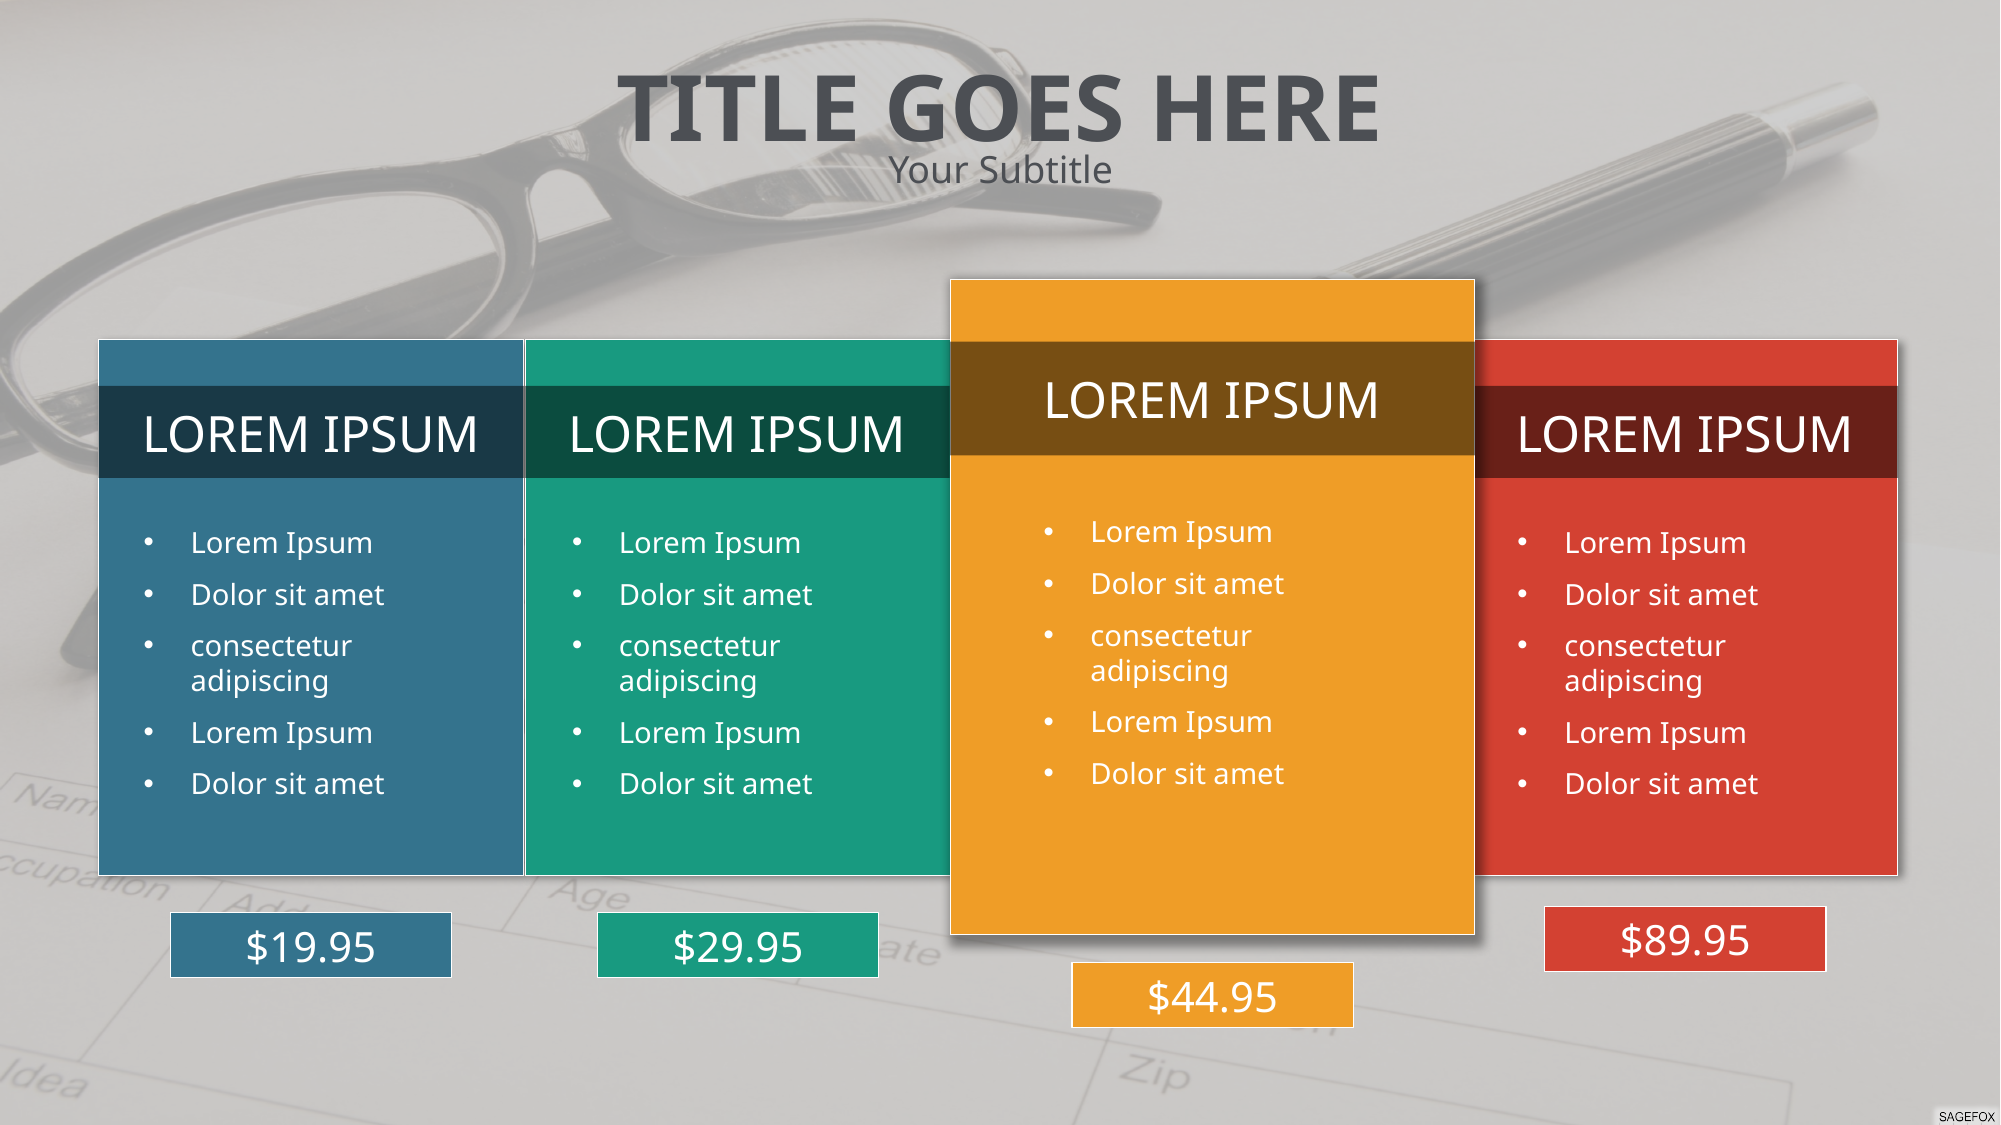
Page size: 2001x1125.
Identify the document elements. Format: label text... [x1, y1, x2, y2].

text_box Lorem Ipsum Dolor sit amet consectetur adipiscing Lorem Ipsum Dolor sit amet [113, 493, 500, 864]
text_box LOREM IPSUM [97, 385, 524, 479]
text_box [1492, 338, 1899, 385]
text_box [97, 338, 524, 385]
text_box [97, 479, 523, 876]
picture [1936, 1111, 1997, 1125]
text_box $44.95 [1072, 962, 1354, 1028]
text_box Lorem Ipsum Dolor sit amet consectetur adipiscing Lorem Ipsum Dolor sit amet [1012, 483, 1400, 854]
text_box [524, 338, 943, 385]
text_box [524, 479, 943, 876]
text_box $29.95 [597, 912, 879, 978]
text_box [950, 279, 1476, 341]
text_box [548, 42, 1452, 199]
text_box LOREM IPSUM [949, 341, 1476, 457]
text_box [1492, 479, 1899, 876]
text_box $19.95 [170, 912, 452, 978]
text_box LOREM IPSUM [1492, 385, 1899, 479]
text_box Lorem Ipsum Dolor sit amet consectetur adipiscing Lorem Ipsum Dolor sit amet [541, 493, 928, 864]
text_box [950, 457, 1476, 936]
text_box LOREM IPSUM [524, 385, 951, 479]
text_box $89.95 [1544, 906, 1826, 972]
text_box Lorem Ipsum Dolor sit amet consectetur adipiscing Lorem Ipsum Dolor sit amet [1492, 493, 1874, 864]
